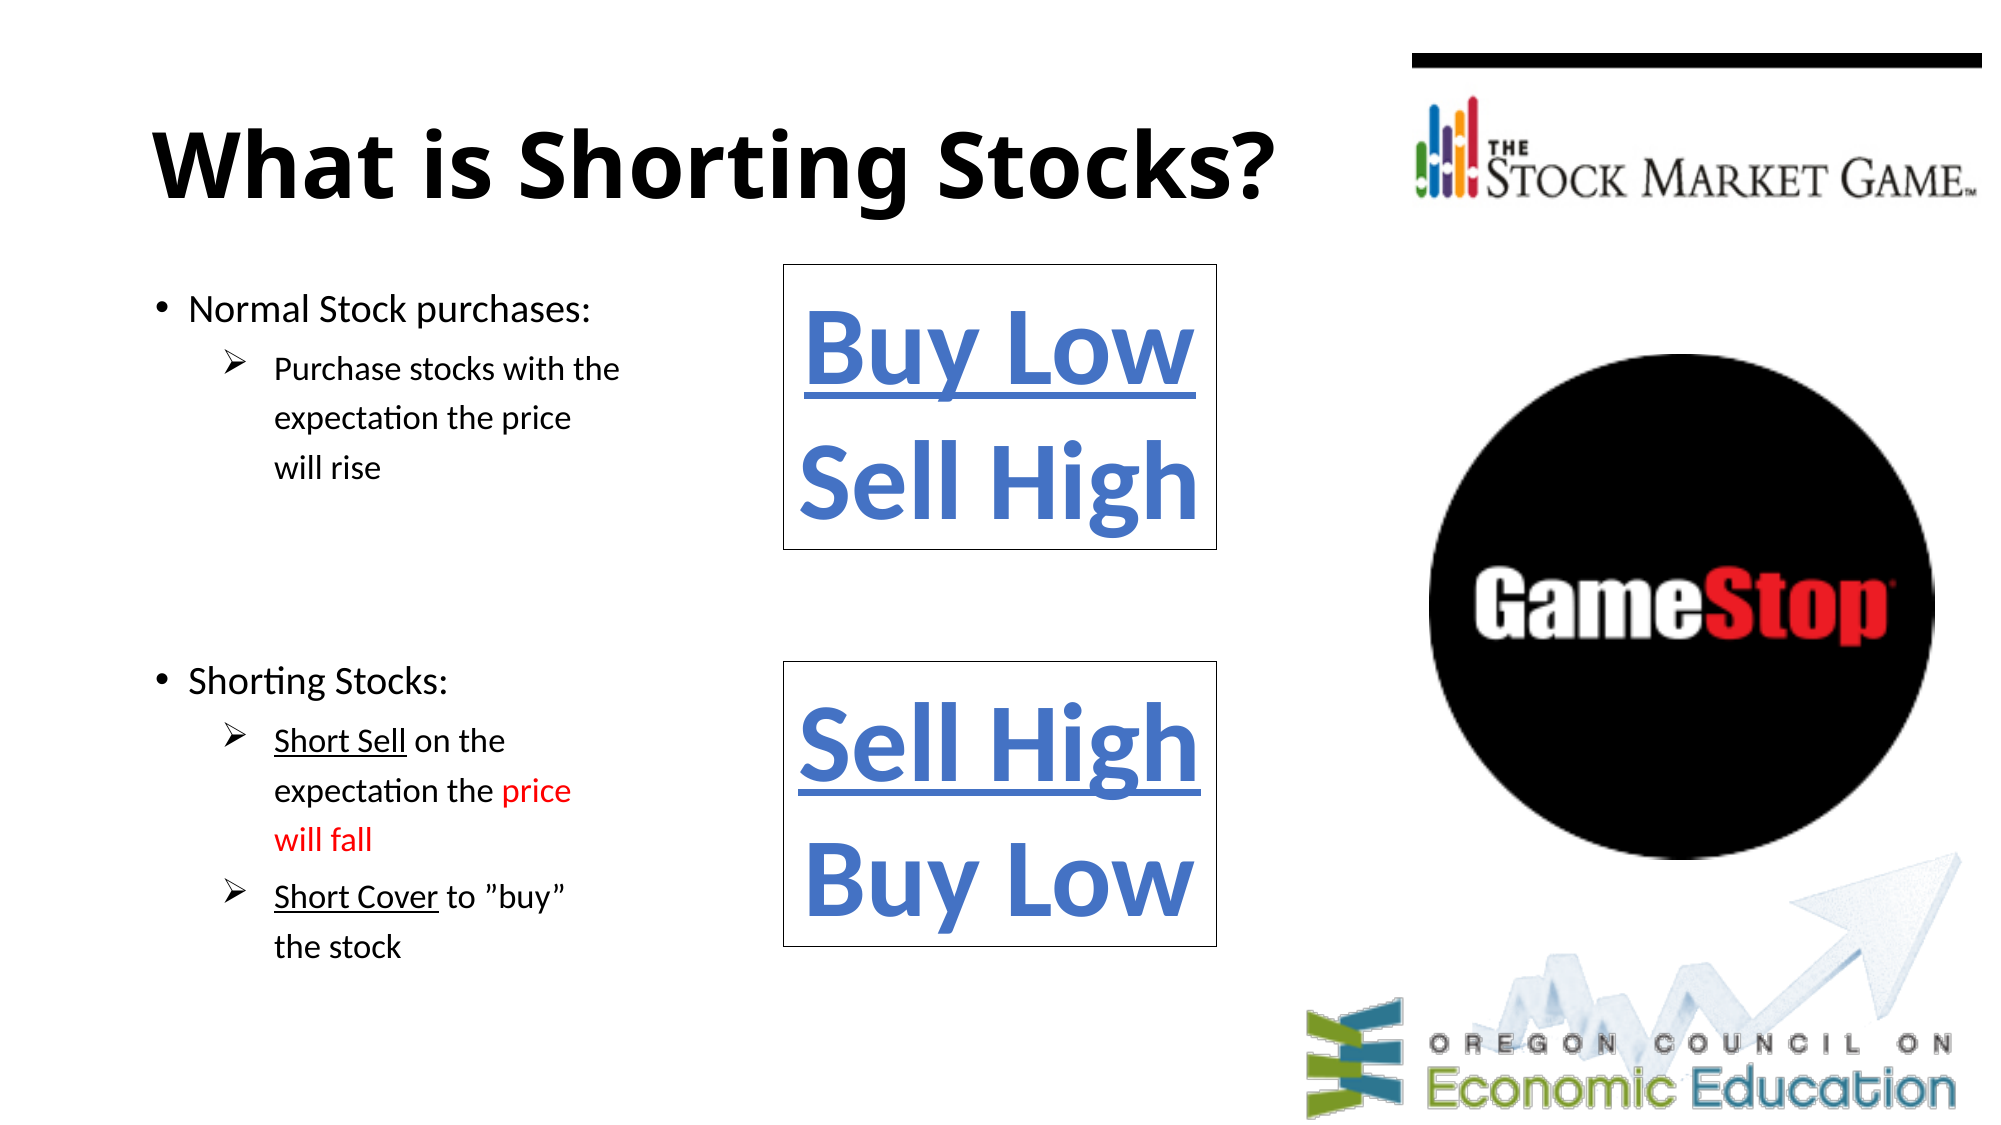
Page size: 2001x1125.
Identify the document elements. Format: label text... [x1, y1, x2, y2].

title What is Shorting Stocks? [137, 59, 1863, 278]
picture [1412, 53, 1982, 246]
text_box Sell High Buy Low [783, 661, 1217, 947]
list Normal Stock purchases: Purchase stocks with the expectation the price will rise Shorting Stocks: Short Sell on the expectation the price will fall Short Cover to ”buy” the stock [139, 265, 1865, 979]
text_box Buy Low Sell High [783, 264, 1217, 550]
picture [1293, 990, 1962, 1124]
picture [1429, 354, 1935, 860]
